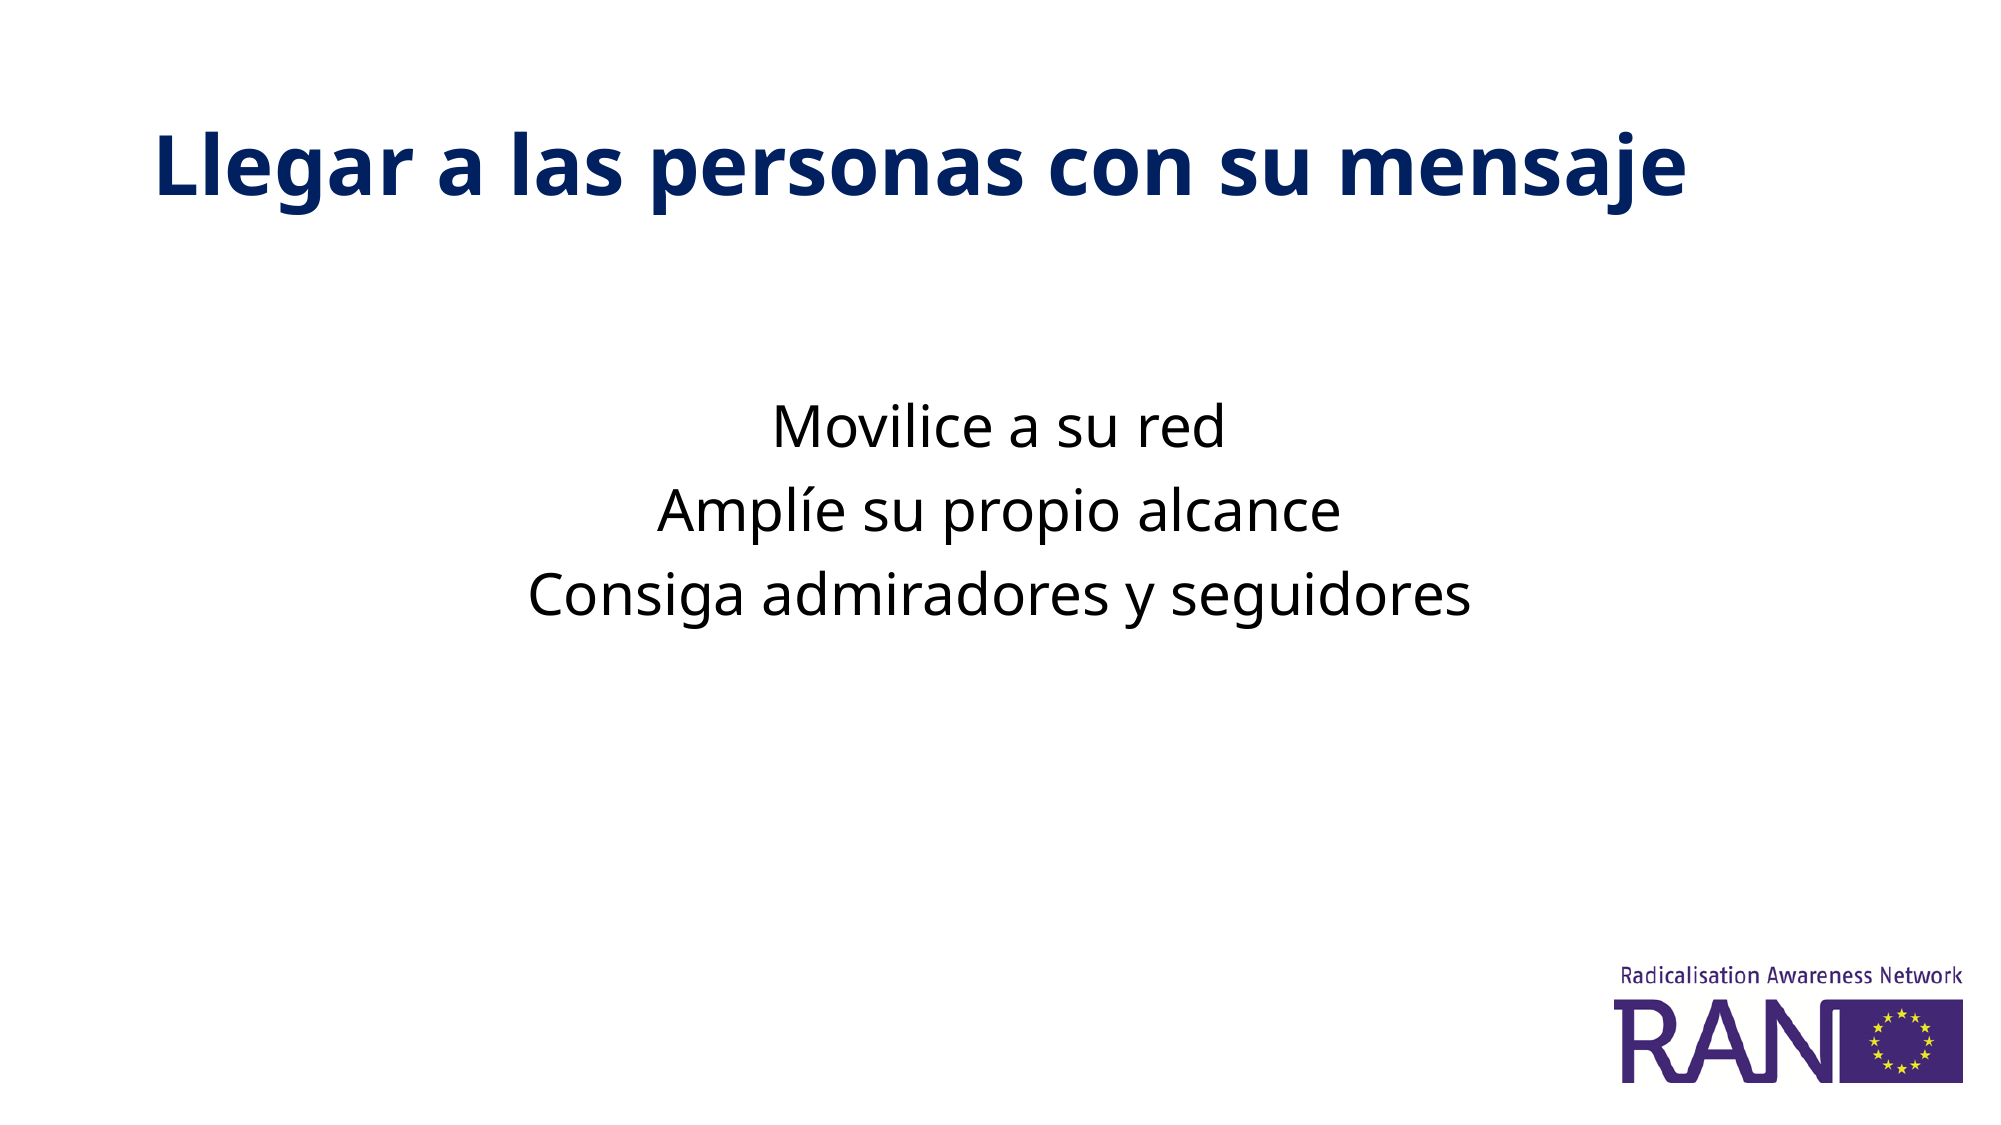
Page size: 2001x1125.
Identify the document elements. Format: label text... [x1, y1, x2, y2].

title Llegar a las personas con su mensaje [137, 59, 1863, 278]
list Movilice a su red Amplíe su propio alcance Consiga admiradores y seguidores [137, 299, 1863, 1014]
picture [1614, 966, 1963, 1083]
